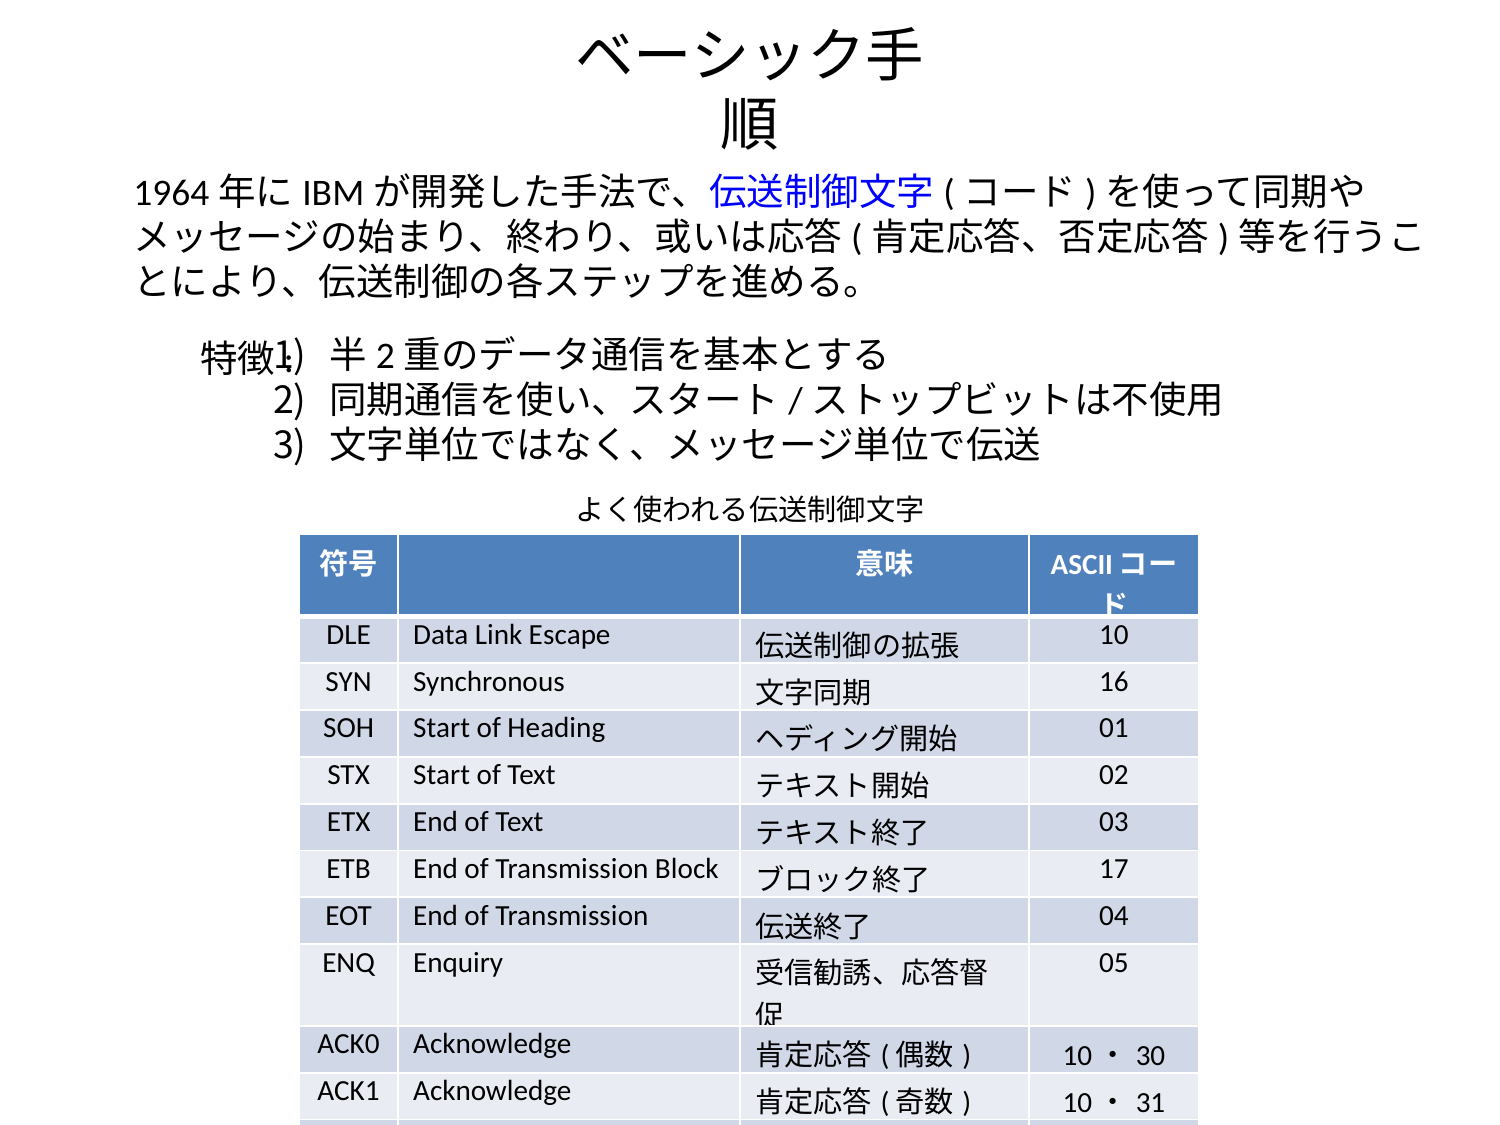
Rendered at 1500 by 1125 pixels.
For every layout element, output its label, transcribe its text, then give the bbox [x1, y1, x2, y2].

table_cell STX [300, 758, 397, 803]
table_cell DLE [300, 619, 397, 662]
table_cell ENQ [300, 945, 397, 1025]
table_cell ACK0 [300, 1027, 397, 1072]
table_cell Acknowledge [399, 1027, 739, 1072]
title ベーシック手順 [548, 0, 952, 160]
table_cell 文字同期 [741, 664, 1028, 709]
table_cell 17 [1030, 851, 1198, 896]
table_cell 15 [1030, 1120, 1198, 1125]
table_header [399, 535, 739, 614]
table_cell NAK [300, 1120, 397, 1125]
table_cell Acknowledge [399, 1074, 739, 1119]
table_cell Negative Acknowledge [399, 1120, 739, 1125]
table_cell 肯定応答(偶数) [741, 1027, 1028, 1072]
table_cell 10 [1030, 619, 1198, 662]
table_cell 受信勧誘、応答督促 [741, 945, 1028, 1025]
table_header 意味 [741, 535, 1028, 614]
text_box 1964年にIBMが開発した手法で、伝送制御文字(コード)を使って同期やメッセージの始まり、終わり、或いは応答(肯定応答、否定応答)等を行うことにより、伝送制御の各ステップを進める。 [118, 160, 1453, 311]
table_cell 否定応答 [741, 1120, 1028, 1125]
table_cell EOT [300, 898, 397, 943]
table_cell 10・31 [1030, 1074, 1198, 1119]
table_cell Start of Heading [399, 711, 739, 756]
table_cell Start of Text [399, 758, 739, 803]
table_cell SYN [300, 664, 397, 709]
table_cell 伝送終了 [741, 898, 1028, 943]
table_cell ブロック終了 [741, 851, 1028, 896]
table_cell SOH [300, 711, 397, 756]
table_cell 10・30 [1030, 1027, 1198, 1072]
table_cell 01 [1030, 711, 1198, 756]
table_cell テキスト開始 [741, 758, 1028, 803]
table_cell End of Text [399, 805, 739, 850]
text_box 特徴: [185, 327, 309, 388]
table_cell 05 [1030, 945, 1198, 1025]
table_cell End of Transmission [399, 898, 739, 943]
table_header 符号 [300, 535, 397, 614]
text_box 半2重のデータ通信を基本とする 同期通信を使い、スタート/ストップビットは不使用 文字単位ではなく、メッセージ単位で伝送 [258, 323, 1240, 474]
table_cell Data Link Escape [399, 619, 739, 662]
table_header ASCIIコード [1030, 535, 1198, 614]
table_cell End of Transmission Block [399, 851, 739, 896]
table_cell 肯定応答(奇数) [741, 1074, 1028, 1119]
table_cell 04 [1030, 898, 1198, 943]
table_cell ヘディング開始 [741, 711, 1028, 756]
table_cell Synchronous [399, 664, 739, 709]
table_cell 伝送制御の拡張 [741, 619, 1028, 662]
table_cell 16 [1030, 664, 1198, 709]
table_cell Enquiry [399, 945, 739, 1025]
table_cell テキスト終了 [741, 805, 1028, 850]
text_box よく使われる伝送制御文字 [560, 483, 940, 534]
table_cell ACK1 [300, 1074, 397, 1119]
table_cell 03 [1030, 805, 1198, 850]
table_cell ETX [300, 805, 397, 850]
table_cell 02 [1030, 758, 1198, 803]
table_cell ETB [300, 851, 397, 896]
